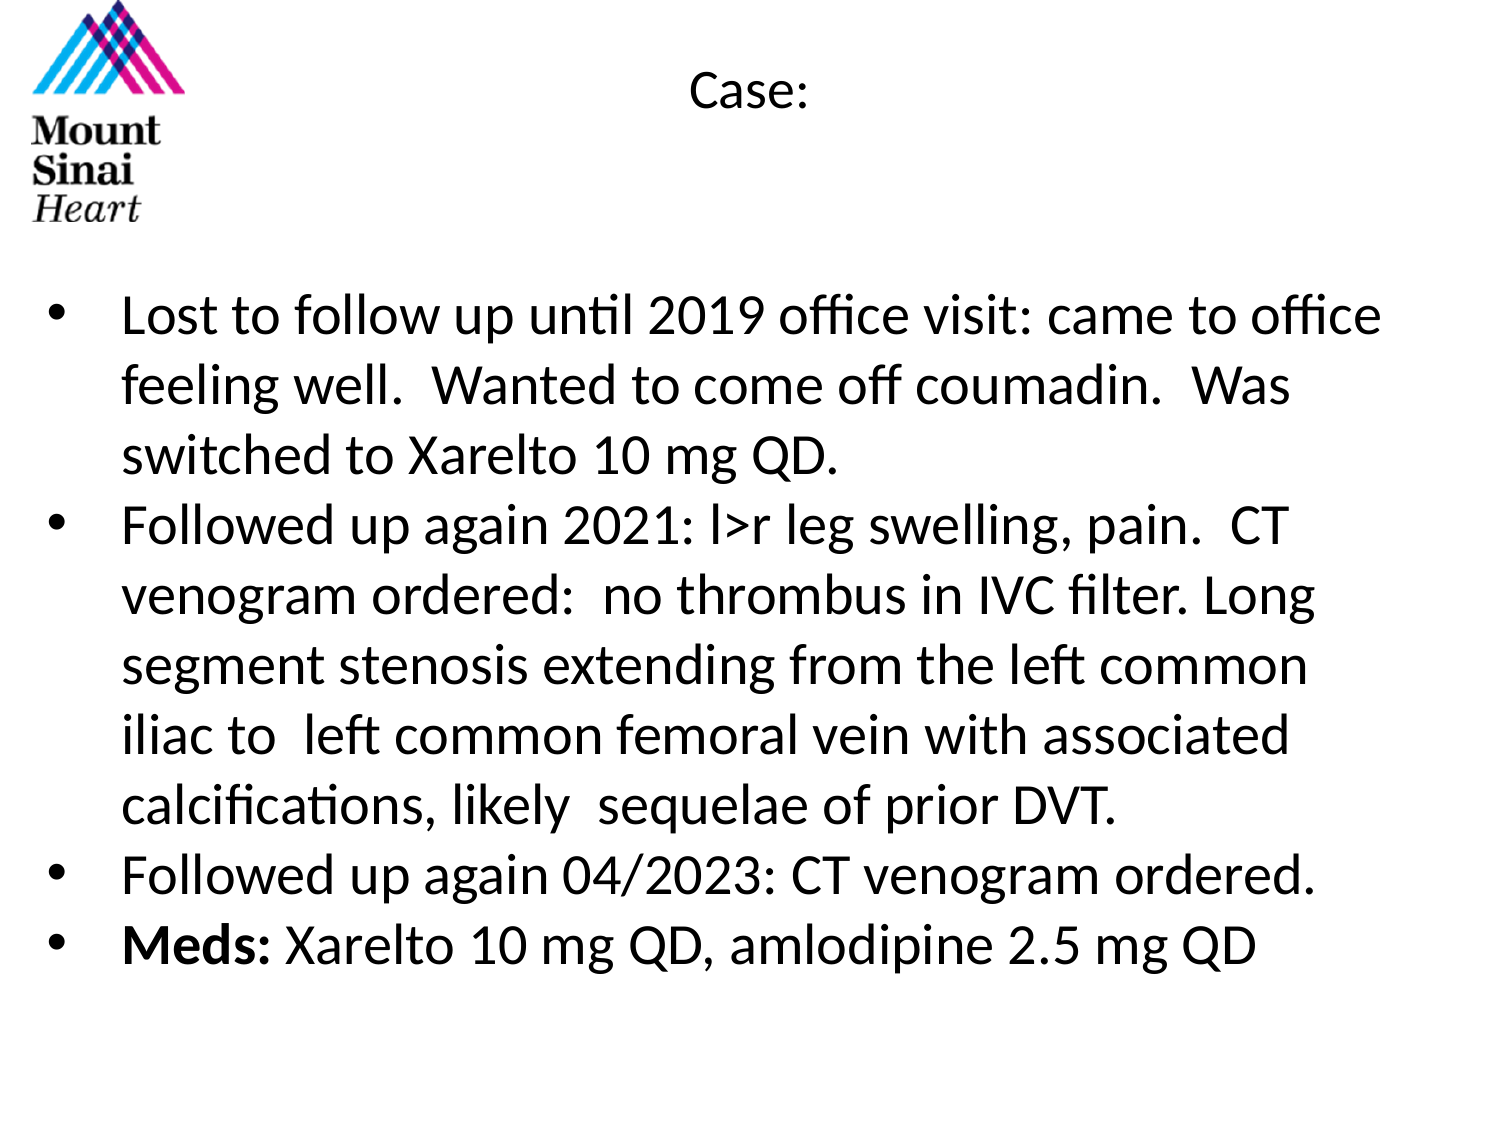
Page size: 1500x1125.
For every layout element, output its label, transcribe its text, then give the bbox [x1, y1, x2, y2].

picture [31, 0, 185, 222]
title Case: [189, 45, 1425, 128]
text_box Lost to follow up until 2019 office visit: came to office feeling well. Wanted to come off coumadin. Was switched to Xarelto 10 mg QD. Followed up again 2021: l>r leg swelling, pain. CT venogram ordered: no thrombus in IVC filter. Long segment stenosis extending from the left common iliac to left common femoral vein with associated calcifications, likely sequelae of prior DVT. Followed up again 04/2023: CT venogram ordered. Meds: Xarelto 10 mg QD, amlodipine 2.5 mg QD [31, 268, 1420, 984]
